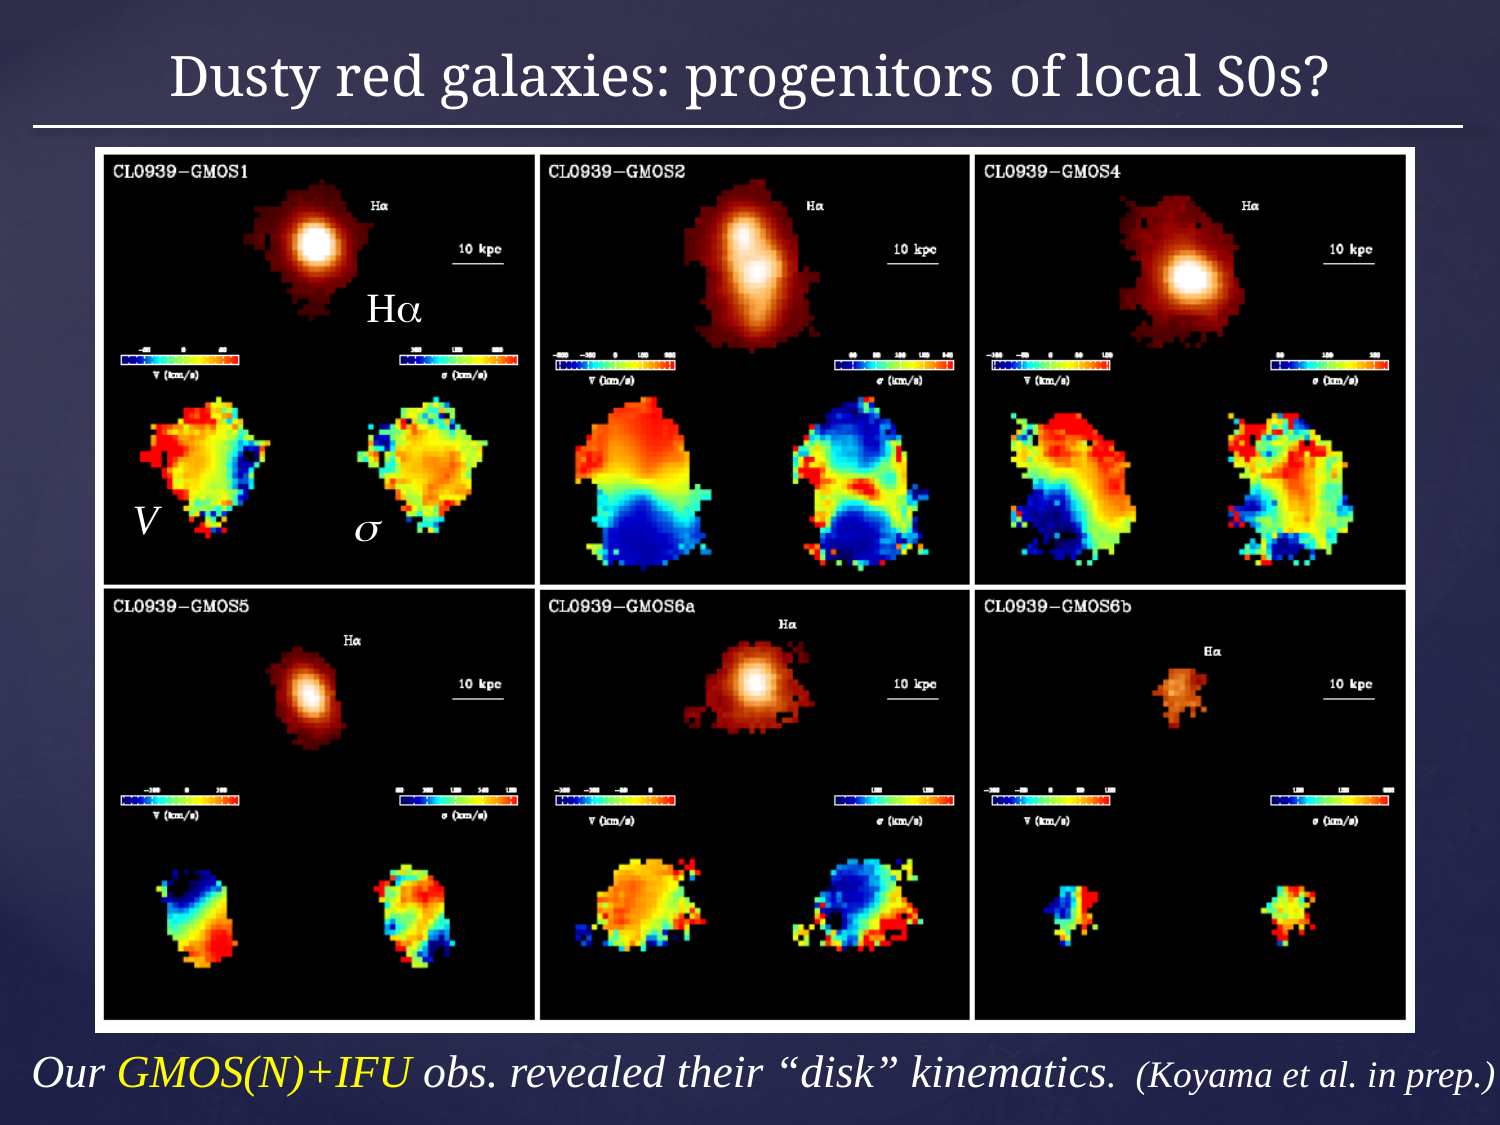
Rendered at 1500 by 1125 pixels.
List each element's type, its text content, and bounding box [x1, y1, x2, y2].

text_box Our GMOS(N)+IFU obs. revealed their “disk” kinematics. (Koyama et al. in prep.) [16, 1034, 1500, 1105]
text_box [47, 116, 1500, 192]
title Dusty red galaxies: progenitors of local S0s? [16, 0, 1484, 115]
picture [94, 147, 1416, 1034]
